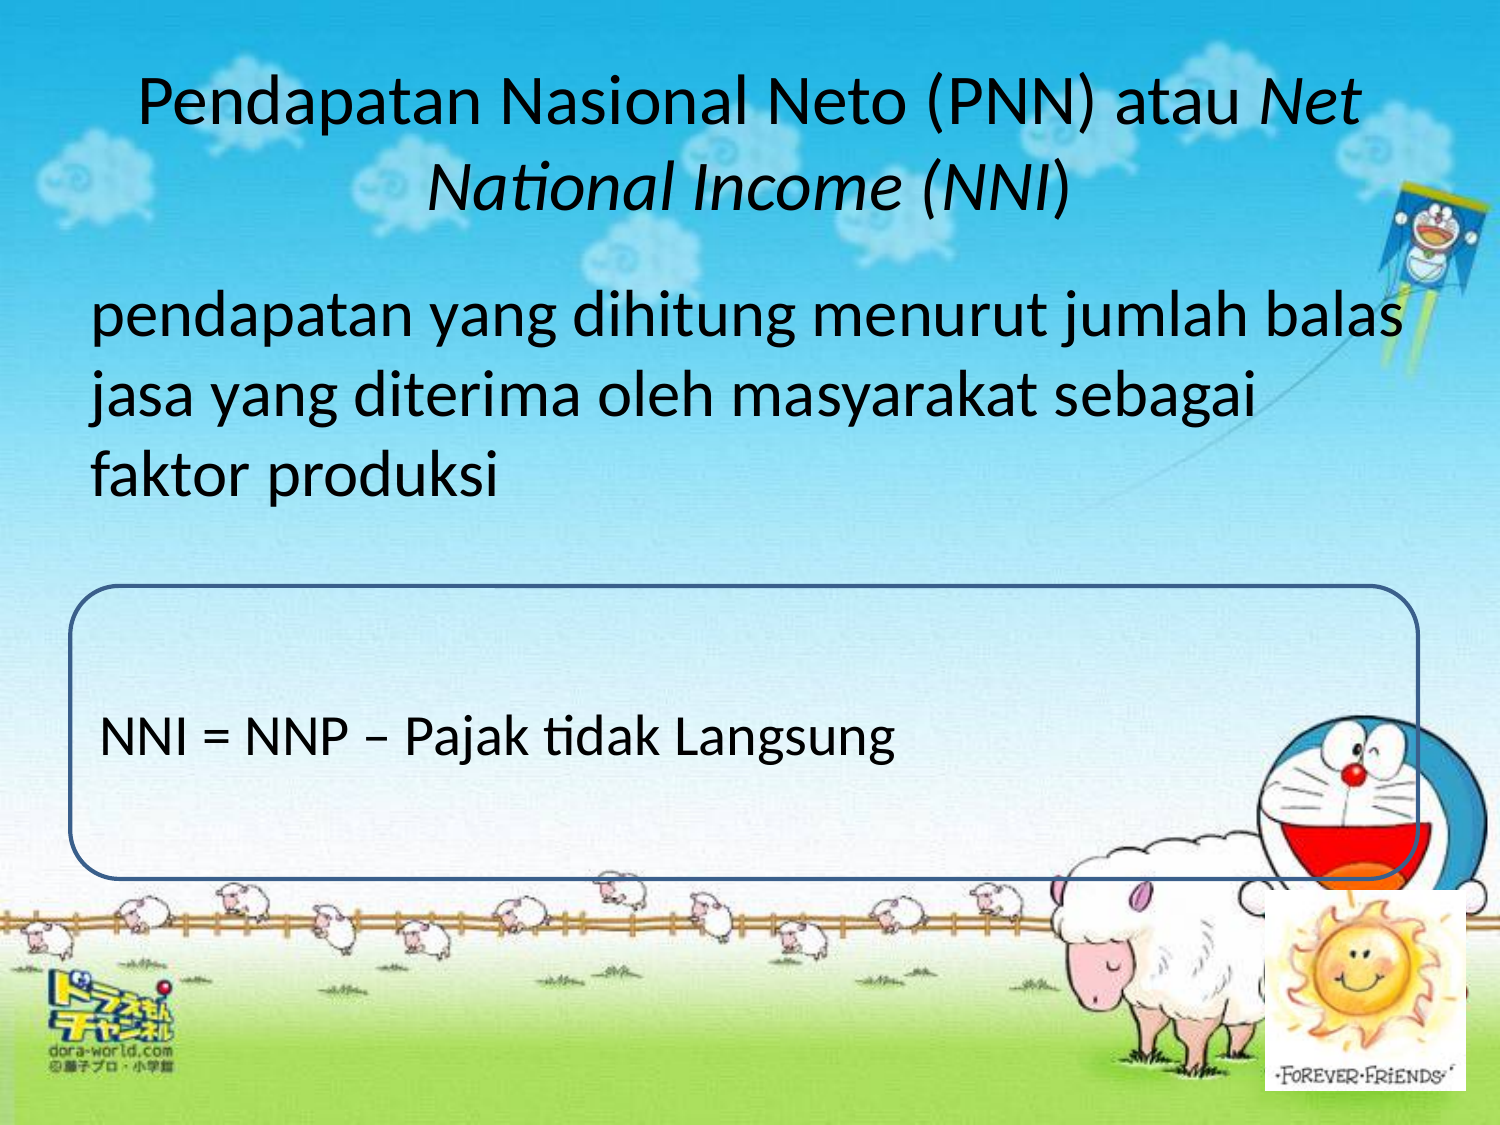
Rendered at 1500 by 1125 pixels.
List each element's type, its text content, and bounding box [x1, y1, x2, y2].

list pendapatan yang dihitung menurut jumlah balas jasa yang diterima oleh masyarakat sebagai faktor produksi [75, 262, 1425, 1005]
text_box NNI = NNP – Pajak tidak Langsung [68, 583, 1421, 882]
picture [0, 0, 1500, 1125]
title Pendapatan Nasional Neto (PNN) atau Net National Income (NNI) [75, 45, 1425, 233]
